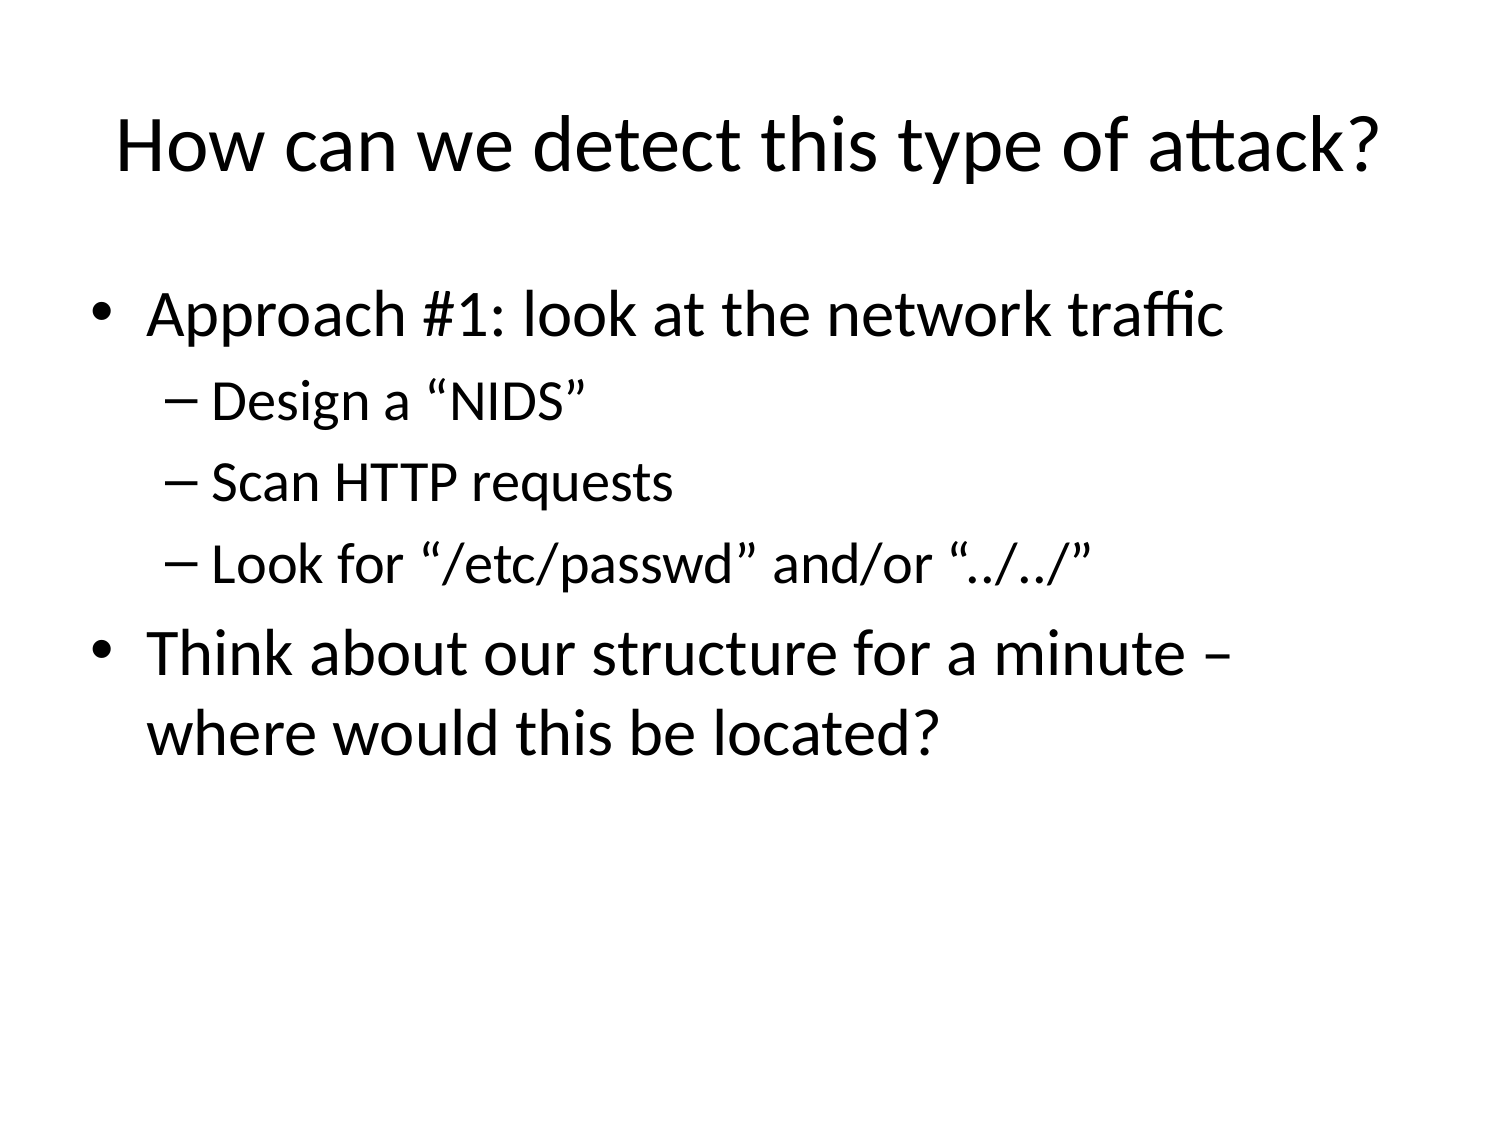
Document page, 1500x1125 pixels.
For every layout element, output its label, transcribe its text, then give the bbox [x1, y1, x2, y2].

title How can we detect this type of attack? [75, 45, 1425, 233]
list Approach #1: look at the network traffic Design a “NIDS” Scan HTTP requests Look for “/etc/passwd” and/or “../../” Think about our structure for a minute – where would this be located? [75, 262, 1425, 1005]
